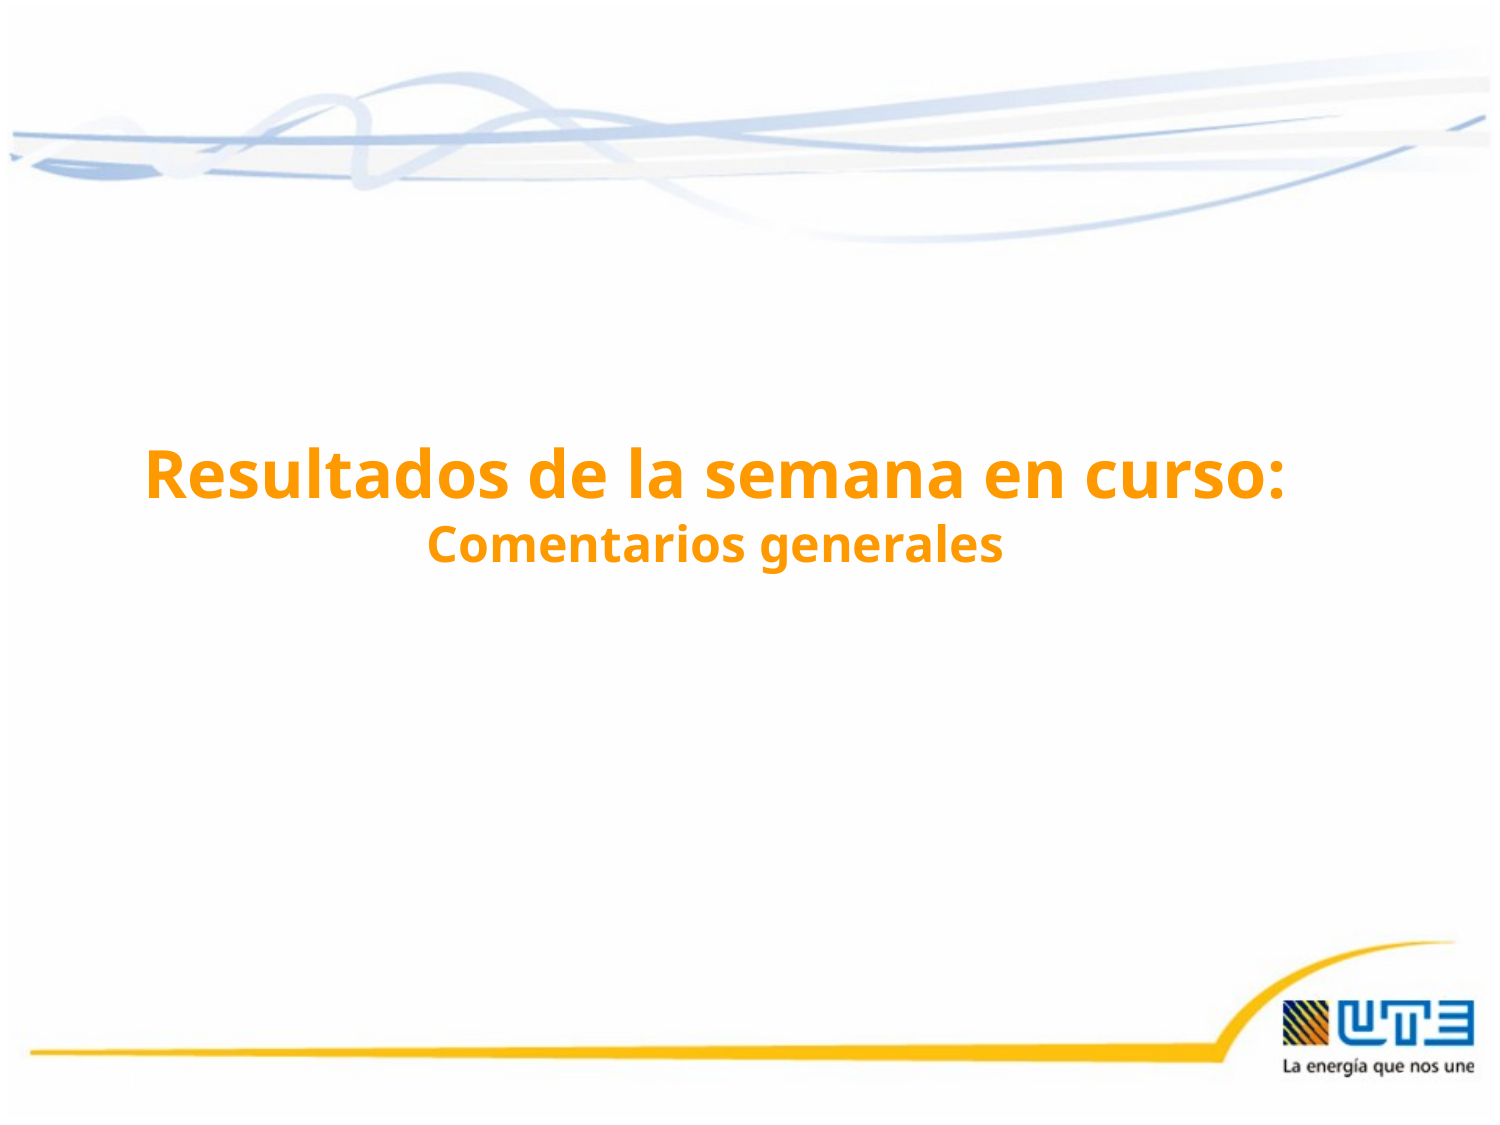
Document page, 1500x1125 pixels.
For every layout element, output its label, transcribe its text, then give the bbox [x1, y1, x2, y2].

title Resultados de la semana en curso: Comentarios generales [40, 278, 1390, 726]
text_box 15/08/2016 [75, 1024, 425, 1103]
picture [7, 6, 1493, 1118]
text_box 2 [1074, 1024, 1425, 1103]
